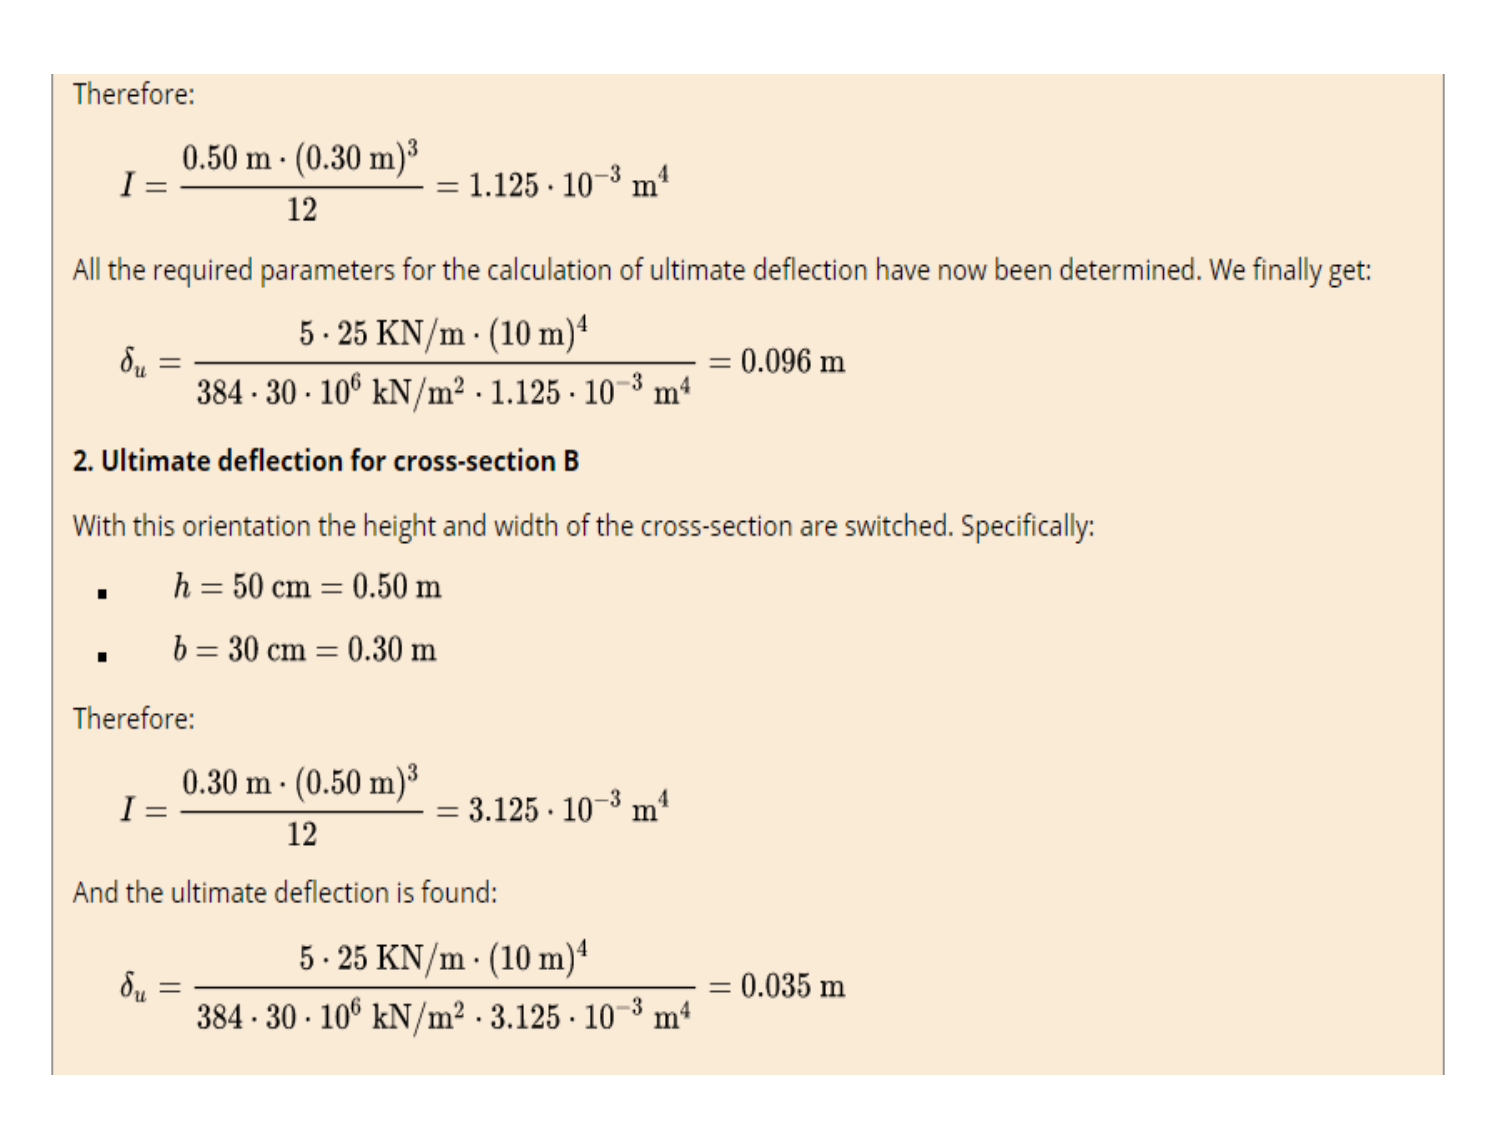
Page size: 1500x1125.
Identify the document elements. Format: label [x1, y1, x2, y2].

picture [49, 74, 1451, 1076]
